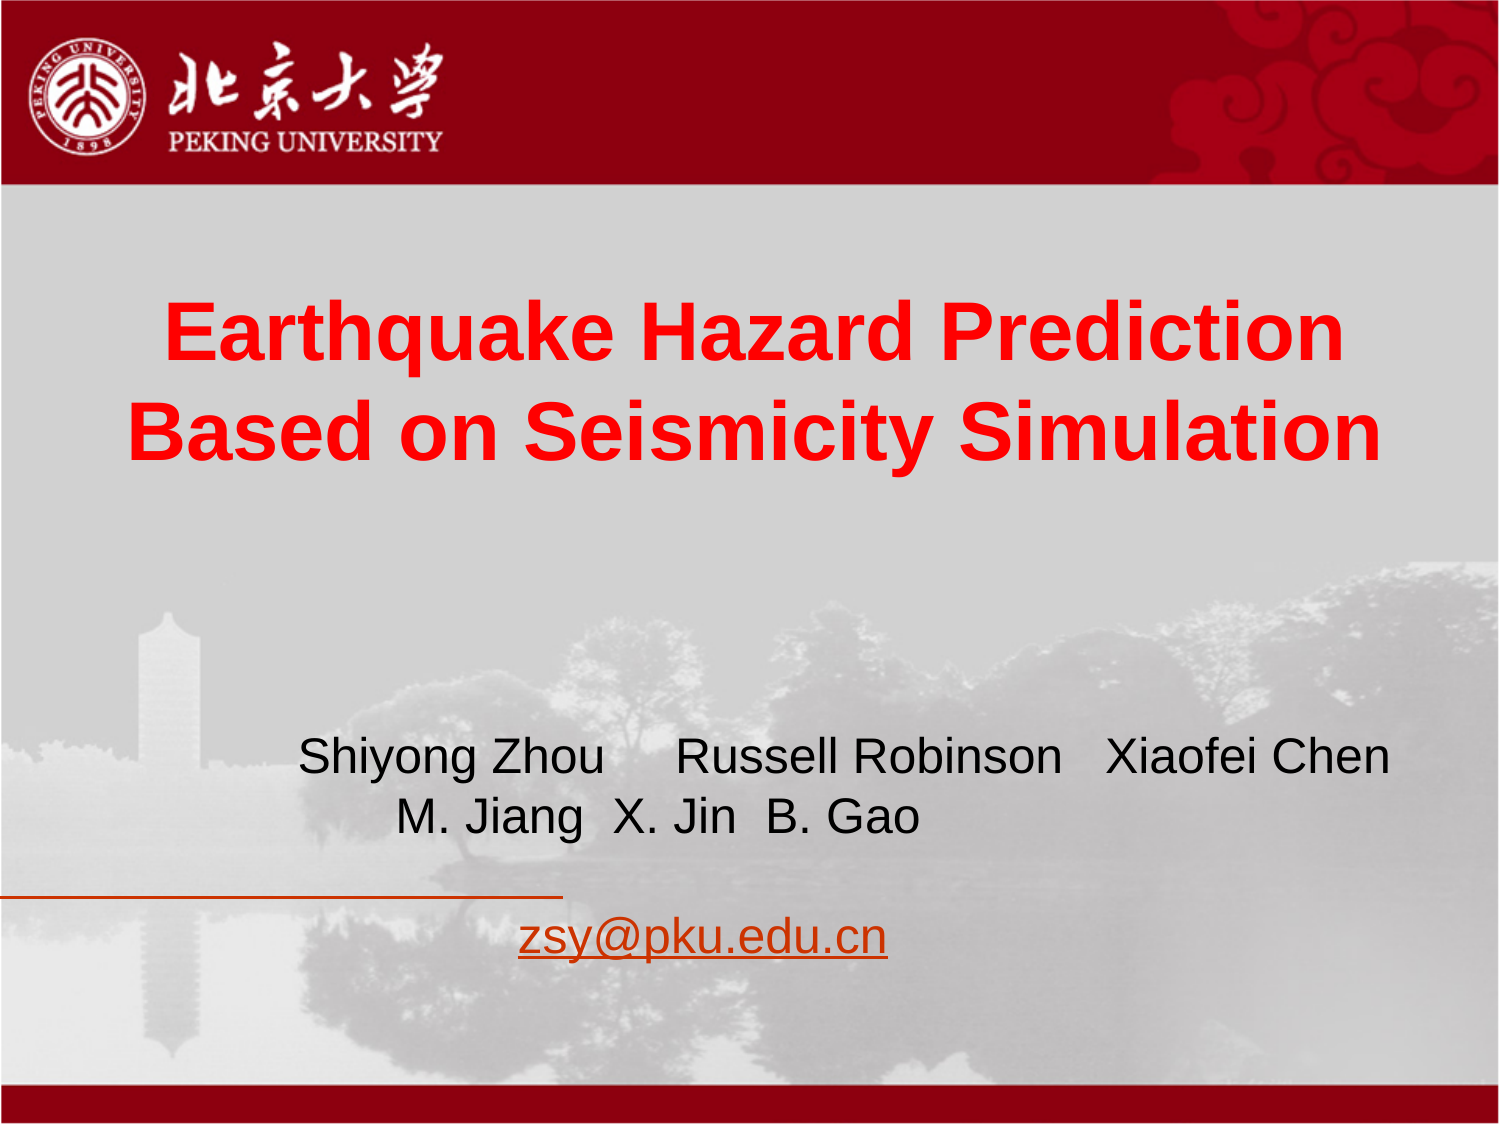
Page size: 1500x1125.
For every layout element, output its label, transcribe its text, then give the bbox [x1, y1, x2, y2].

picture [0, 0, 1500, 1125]
text_box Earthquake Hazard Prediction Based on Seismicity Simulation [93, 269, 1417, 485]
text_box Shiyong Zhou Russell Robinson Xiaofei Chen M. Jiang X. Jin B. Gao zsy@pku.edu.cn [0, 715, 1459, 971]
